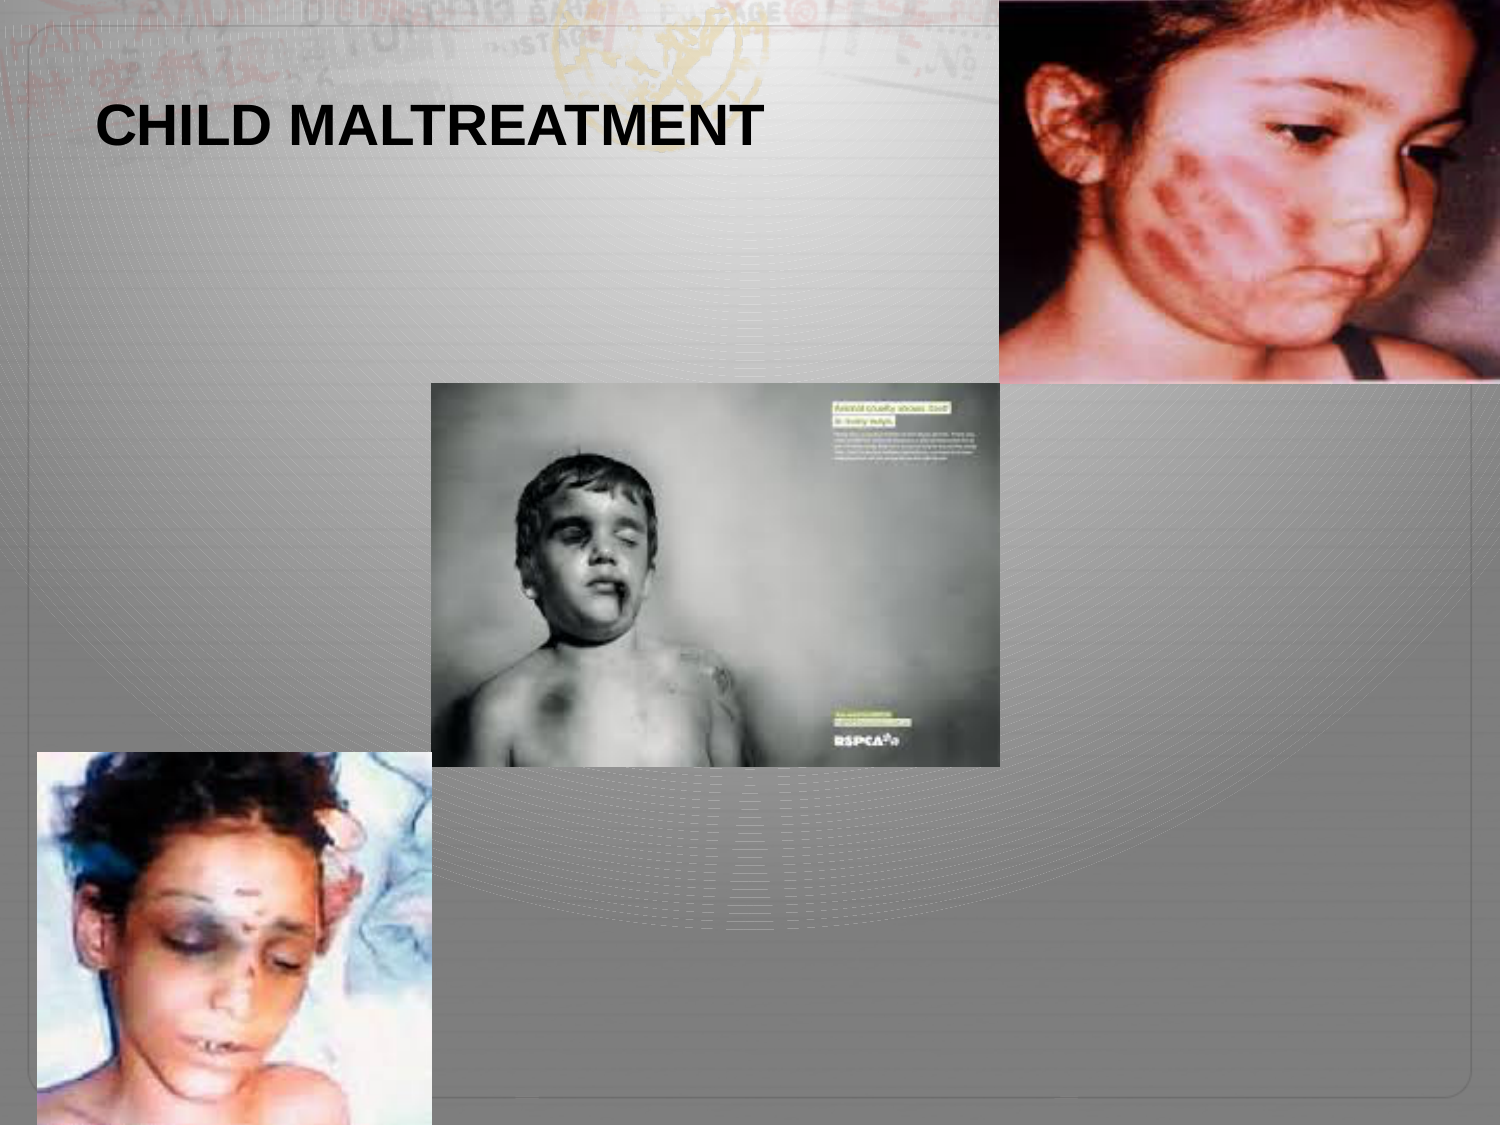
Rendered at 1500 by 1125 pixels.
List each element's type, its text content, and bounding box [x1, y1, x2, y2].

text_box CHILD MALTREATMENT [80, 79, 780, 165]
picture [0, 0, 1500, 1125]
